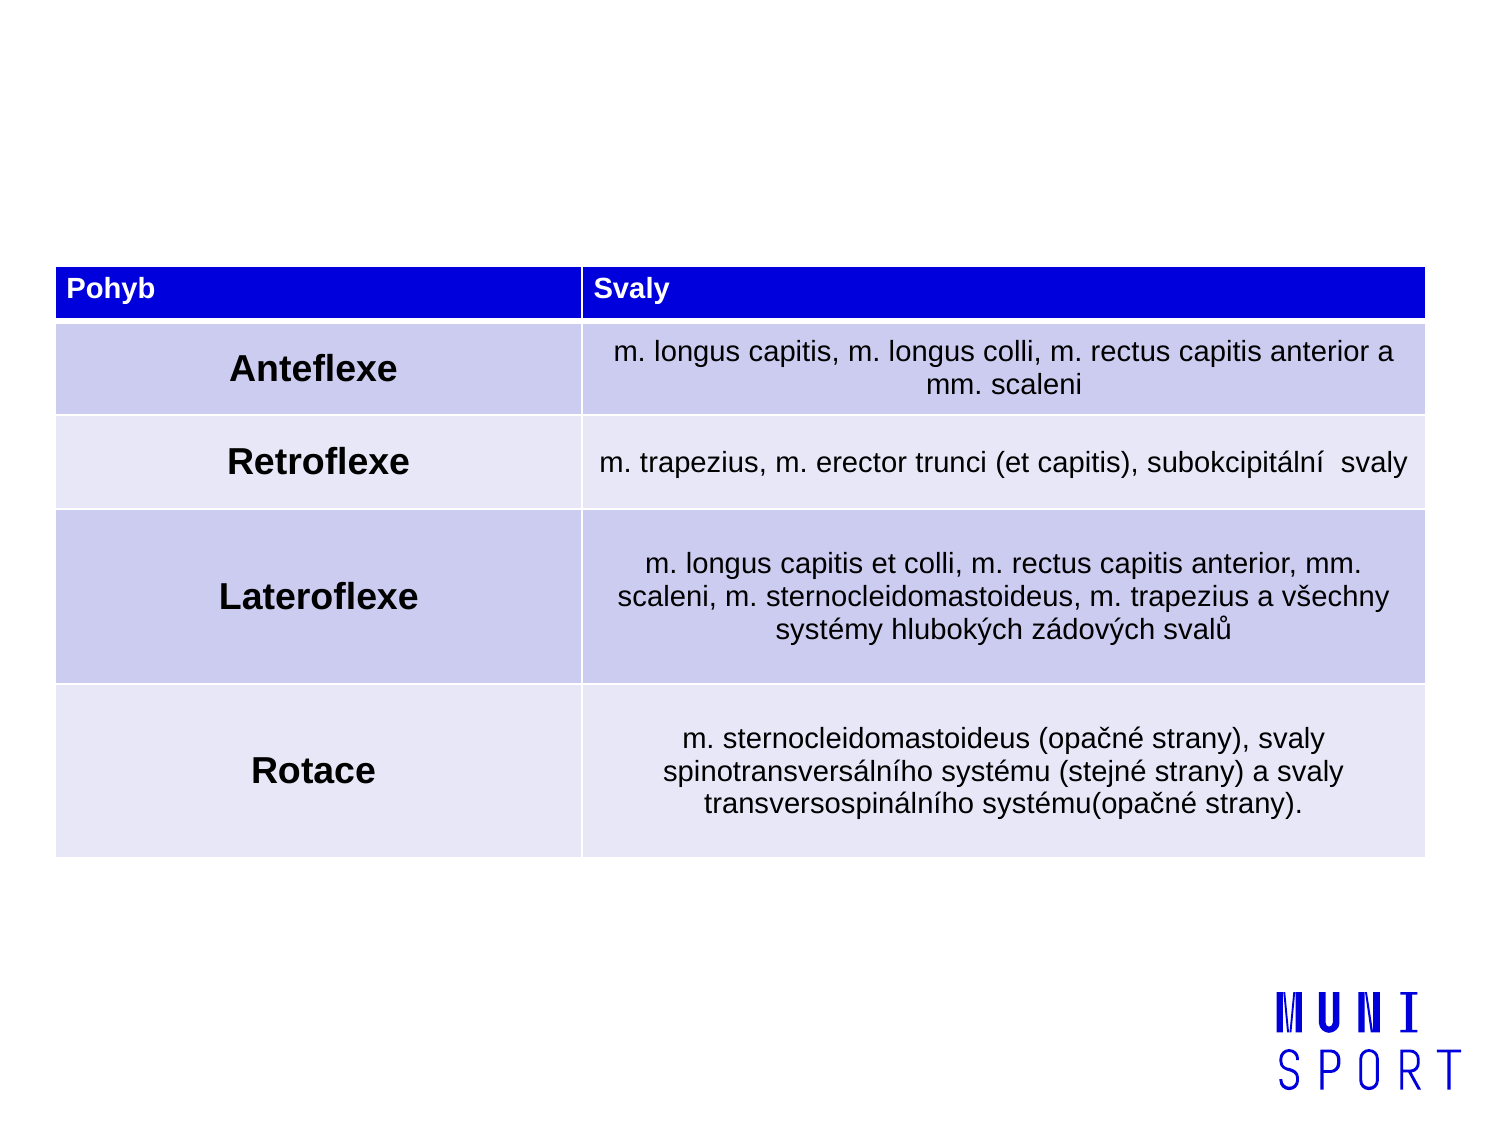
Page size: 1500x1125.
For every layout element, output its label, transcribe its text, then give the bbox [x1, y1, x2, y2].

table_cell Rotace [56, 685, 581, 857]
table_cell Lateroflexe [56, 510, 581, 683]
table_cell m. trapezius, m. erector trunci (et capitis), subokcipitální svaly [583, 416, 1425, 508]
table_cell m. sternocleidomastoideus (opačné strany), svaly spinotransversálního systému (stejné strany) a svaly transversospinálního systému(opačné strany). [583, 685, 1425, 857]
table_header Svaly [583, 267, 1425, 318]
table_cell m. longus capitis, m. longus colli, m. rectus capitis anterior a mm. scaleni [583, 324, 1425, 414]
table_cell Anteflexe [56, 324, 581, 414]
table_header Pohyb [56, 267, 581, 318]
table_cell m. longus capitis et colli, m. rectus capitis anterior, mm. scaleni, m. sternocleidomastoideus, m. trapezius a všechny systémy hlubokých zádových svalů [583, 510, 1425, 683]
table_cell Retroflexe [56, 416, 581, 508]
